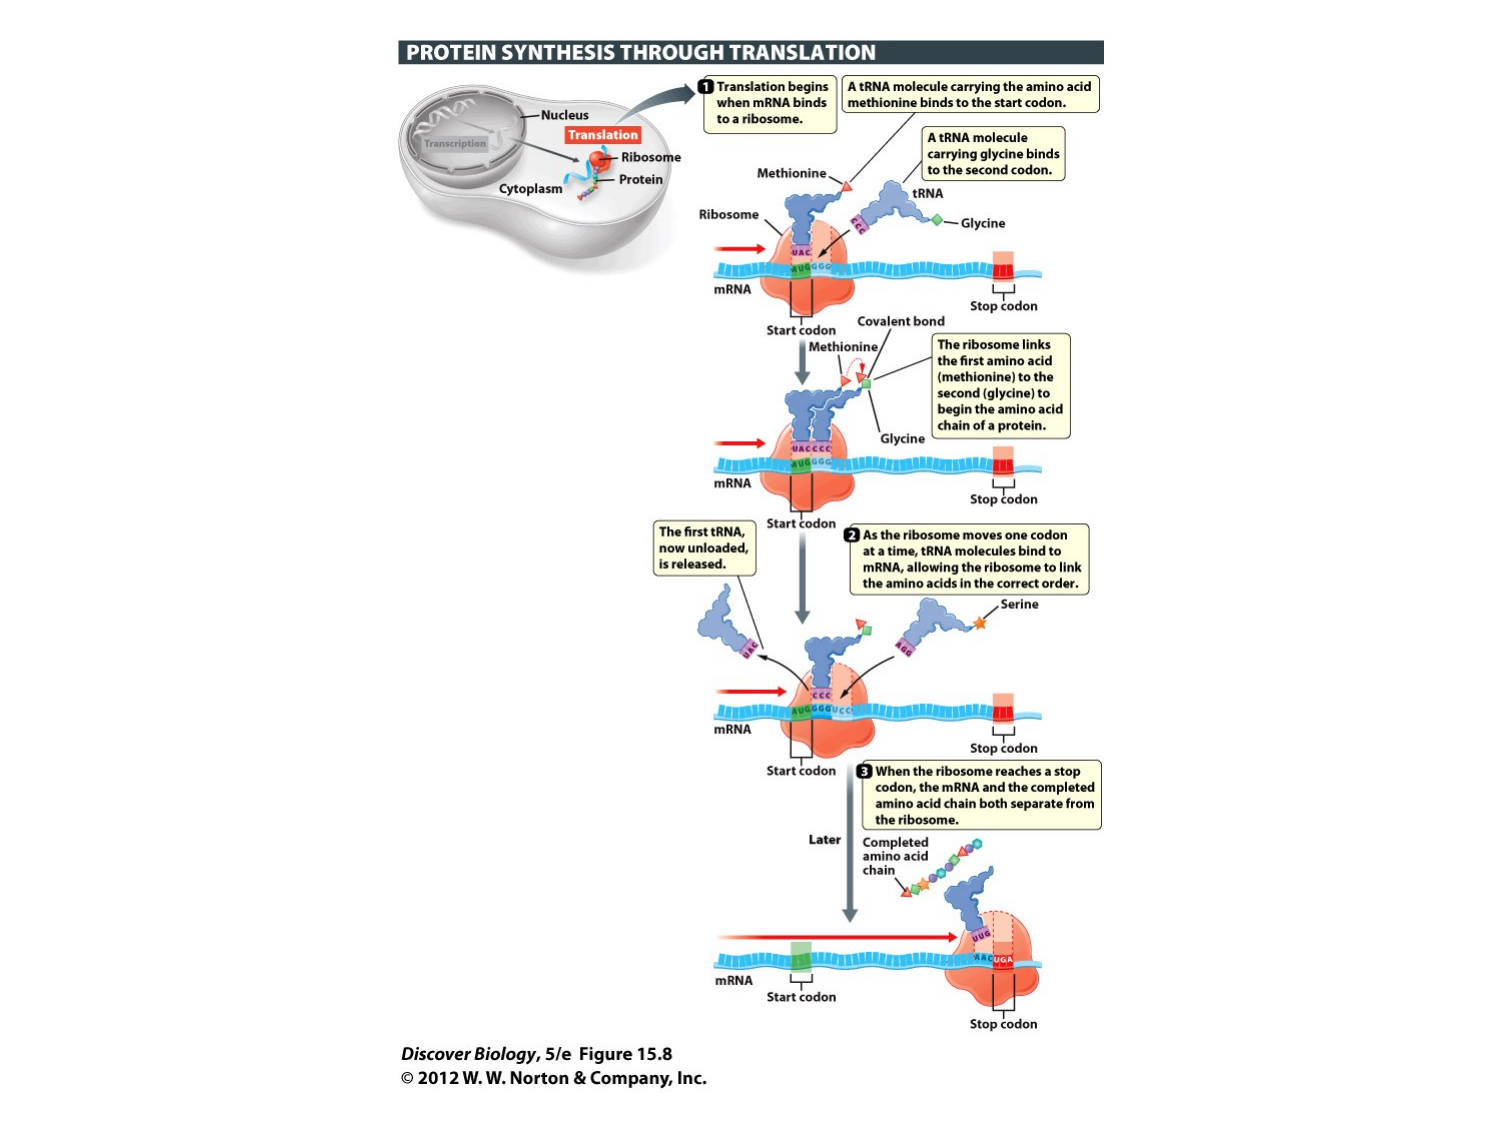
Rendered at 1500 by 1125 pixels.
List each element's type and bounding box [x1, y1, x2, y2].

picture [391, 35, 1108, 1092]
